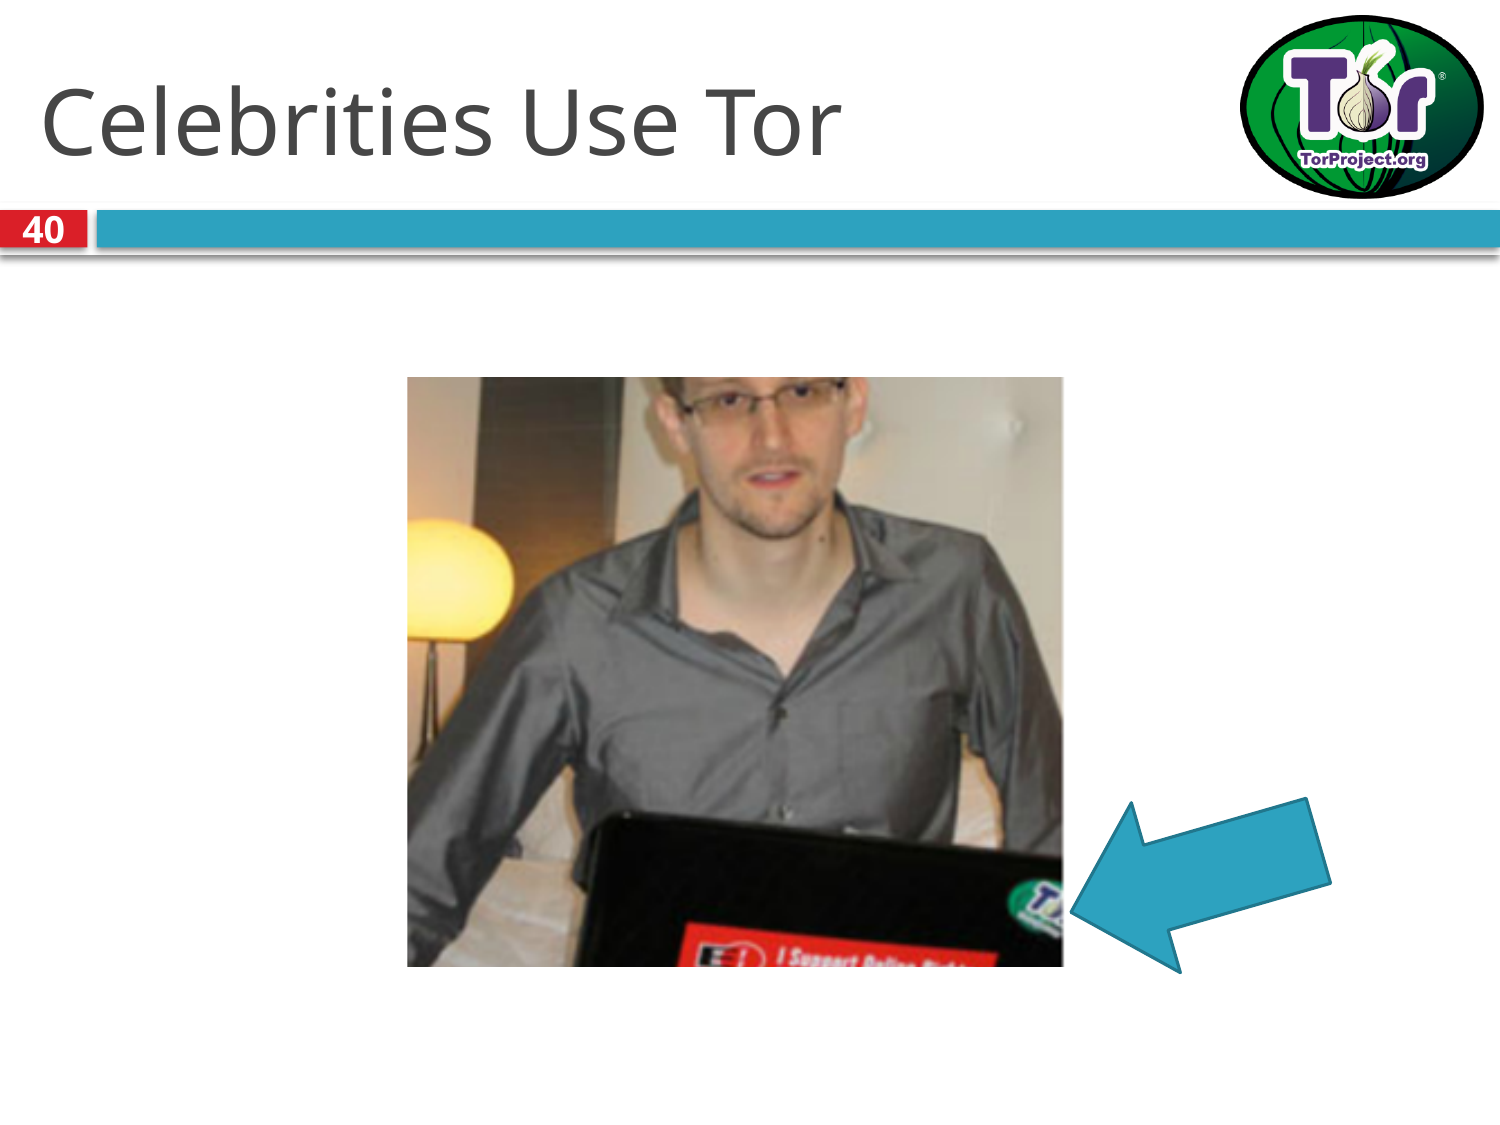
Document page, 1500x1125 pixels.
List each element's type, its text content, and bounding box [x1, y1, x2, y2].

picture [1239, 15, 1484, 199]
text_box [1075, 796, 1333, 975]
slide_number 40 [0, 206, 88, 257]
picture [406, 377, 1072, 967]
title Celebrities Use Tor [24, 37, 1233, 200]
